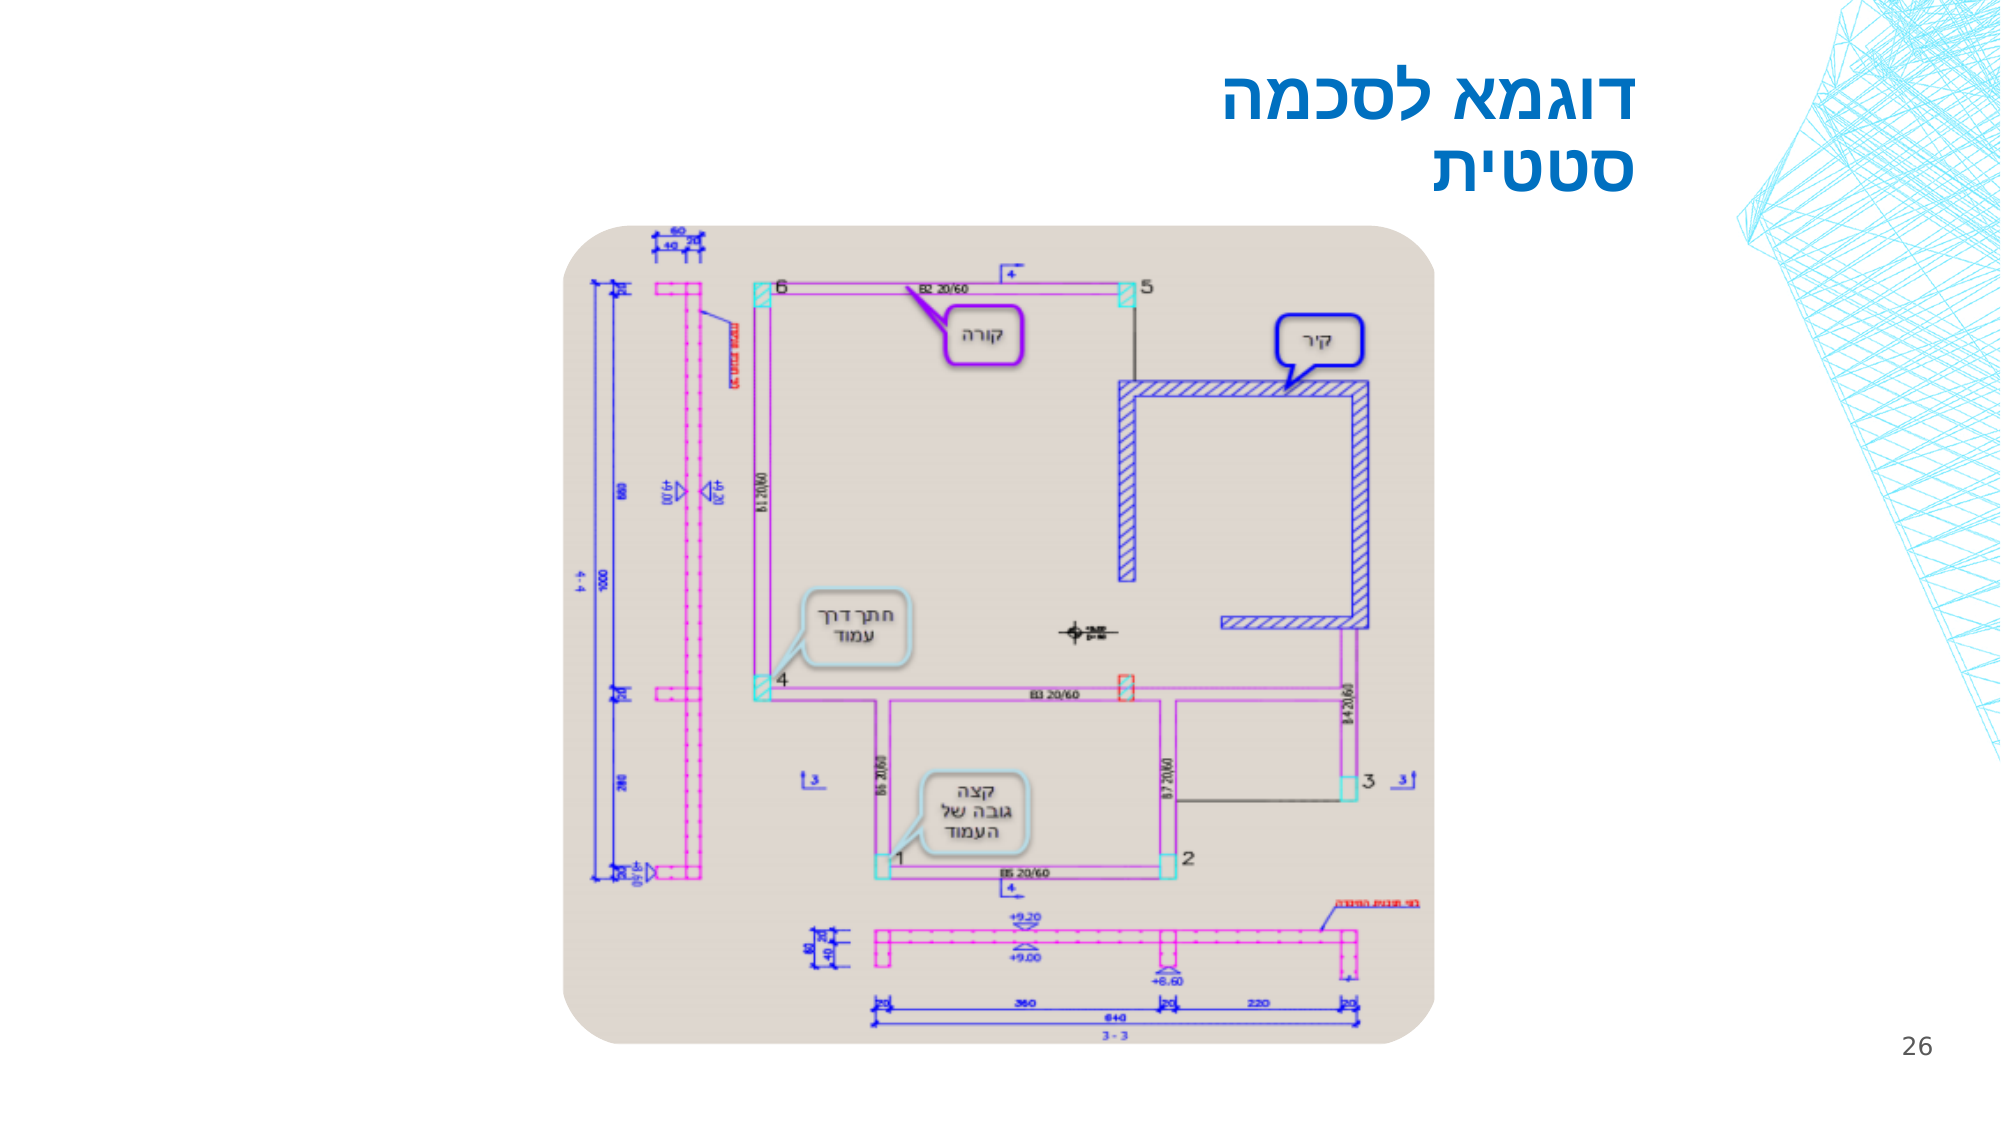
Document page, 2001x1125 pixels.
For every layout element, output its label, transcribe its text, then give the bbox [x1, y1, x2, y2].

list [560, 225, 1440, 1046]
slide_number 26 [1830, 1028, 1949, 1062]
text_box דוגמא לסכמה סטטית [1036, 89, 1653, 178]
picture [0, 0, 2001, 1125]
